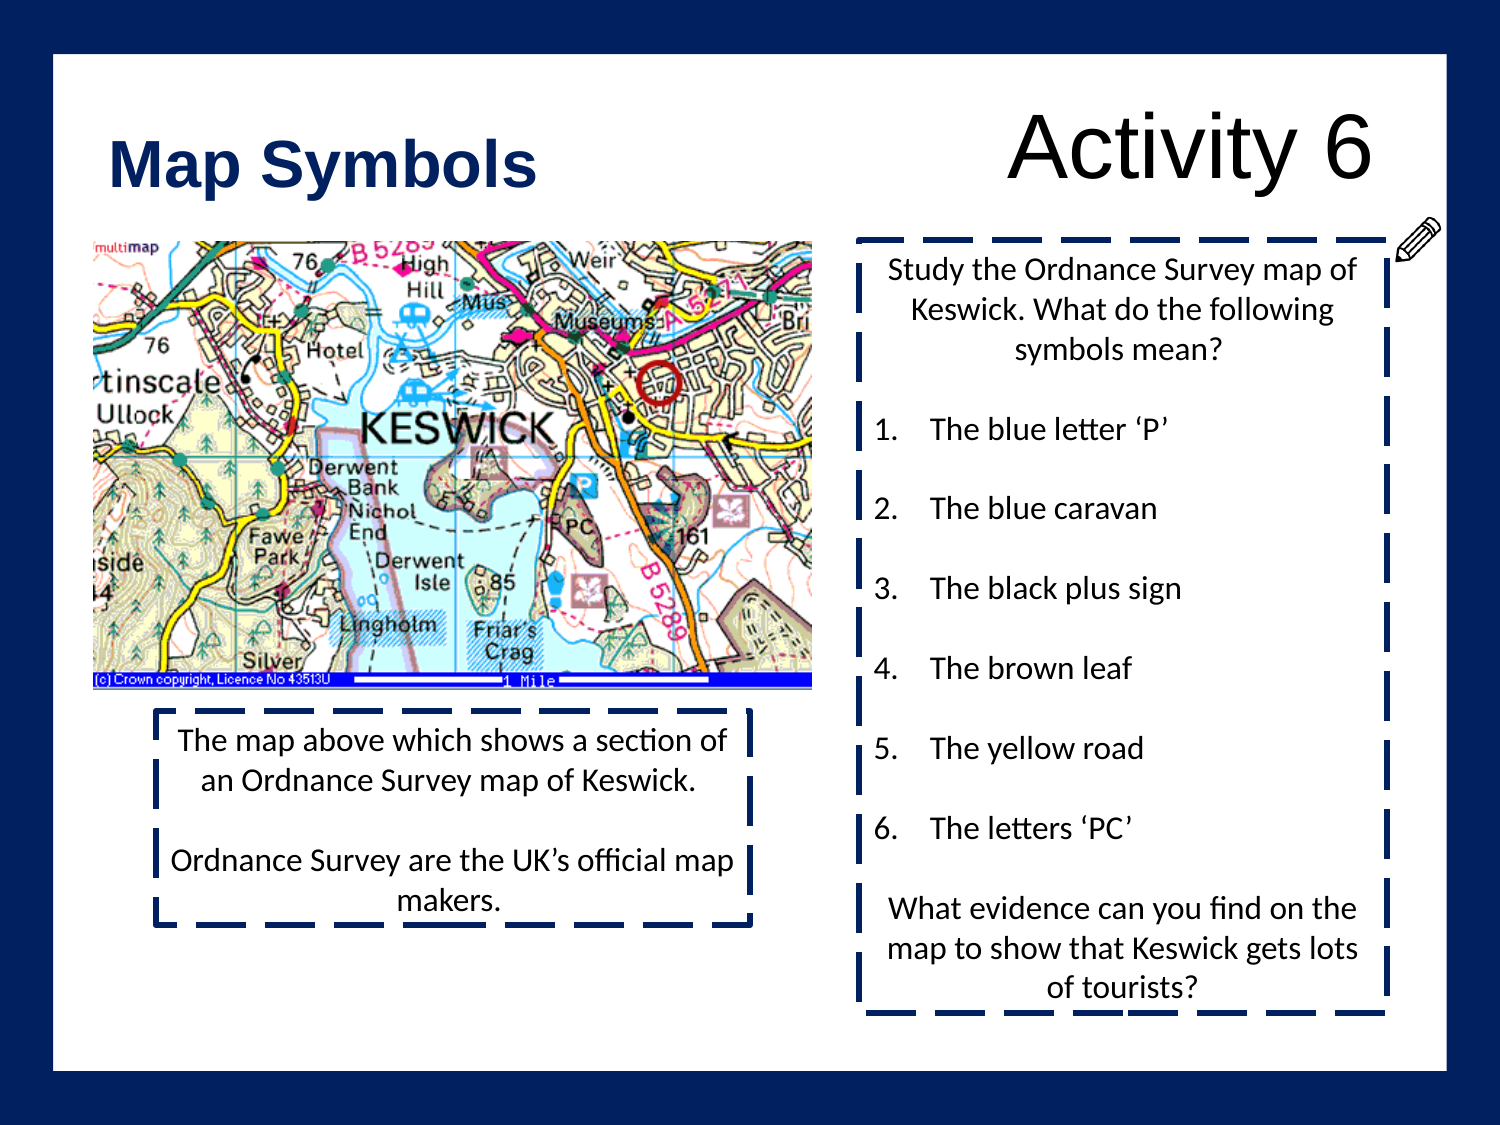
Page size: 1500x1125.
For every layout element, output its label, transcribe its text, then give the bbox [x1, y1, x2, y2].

text_box Map Symbols [94, 80, 1024, 215]
text_box Activity 6 [808, 79, 1390, 205]
text_box [1446, 32, 1500, 1107]
text_box [0, 0, 1500, 55]
picture [1392, 214, 1444, 266]
text_box [0, 1070, 1500, 1125]
text_box [0, 15, 54, 1090]
text_box Study the Ordnance Survey map of Keswick. What do the following symbols mean? The blue letter ‘P’ The blue caravan The black plus sign The brown leaf The yellow road The letters ‘PC’ What evidence can you find on the map to show that Keswick gets lots of tourists? [858, 239, 1388, 1013]
text_box The map above which shows a section of an Ordnance Survey map of Keswick. Ordnance Survey are the UK’s official map makers. [155, 710, 750, 926]
picture [93, 241, 812, 690]
